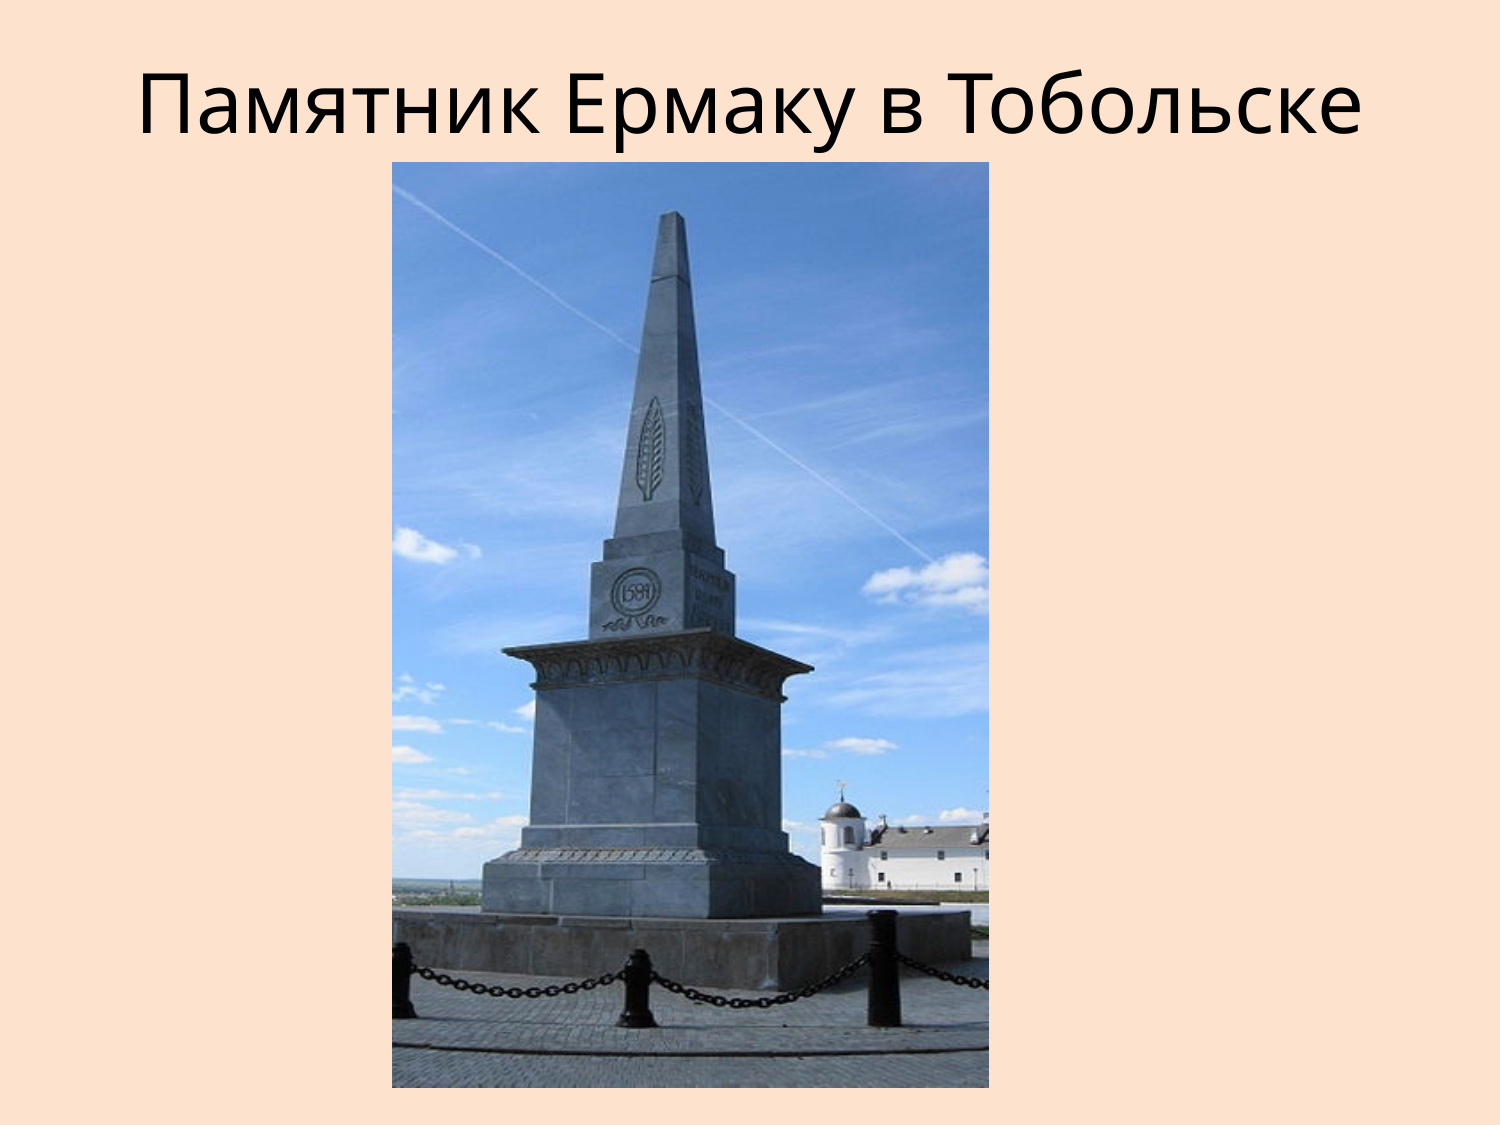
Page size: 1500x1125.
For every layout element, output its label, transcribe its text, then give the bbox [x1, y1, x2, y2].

title Памятник Ермаку в Тобольске [75, 37, 1425, 163]
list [392, 162, 989, 1088]
